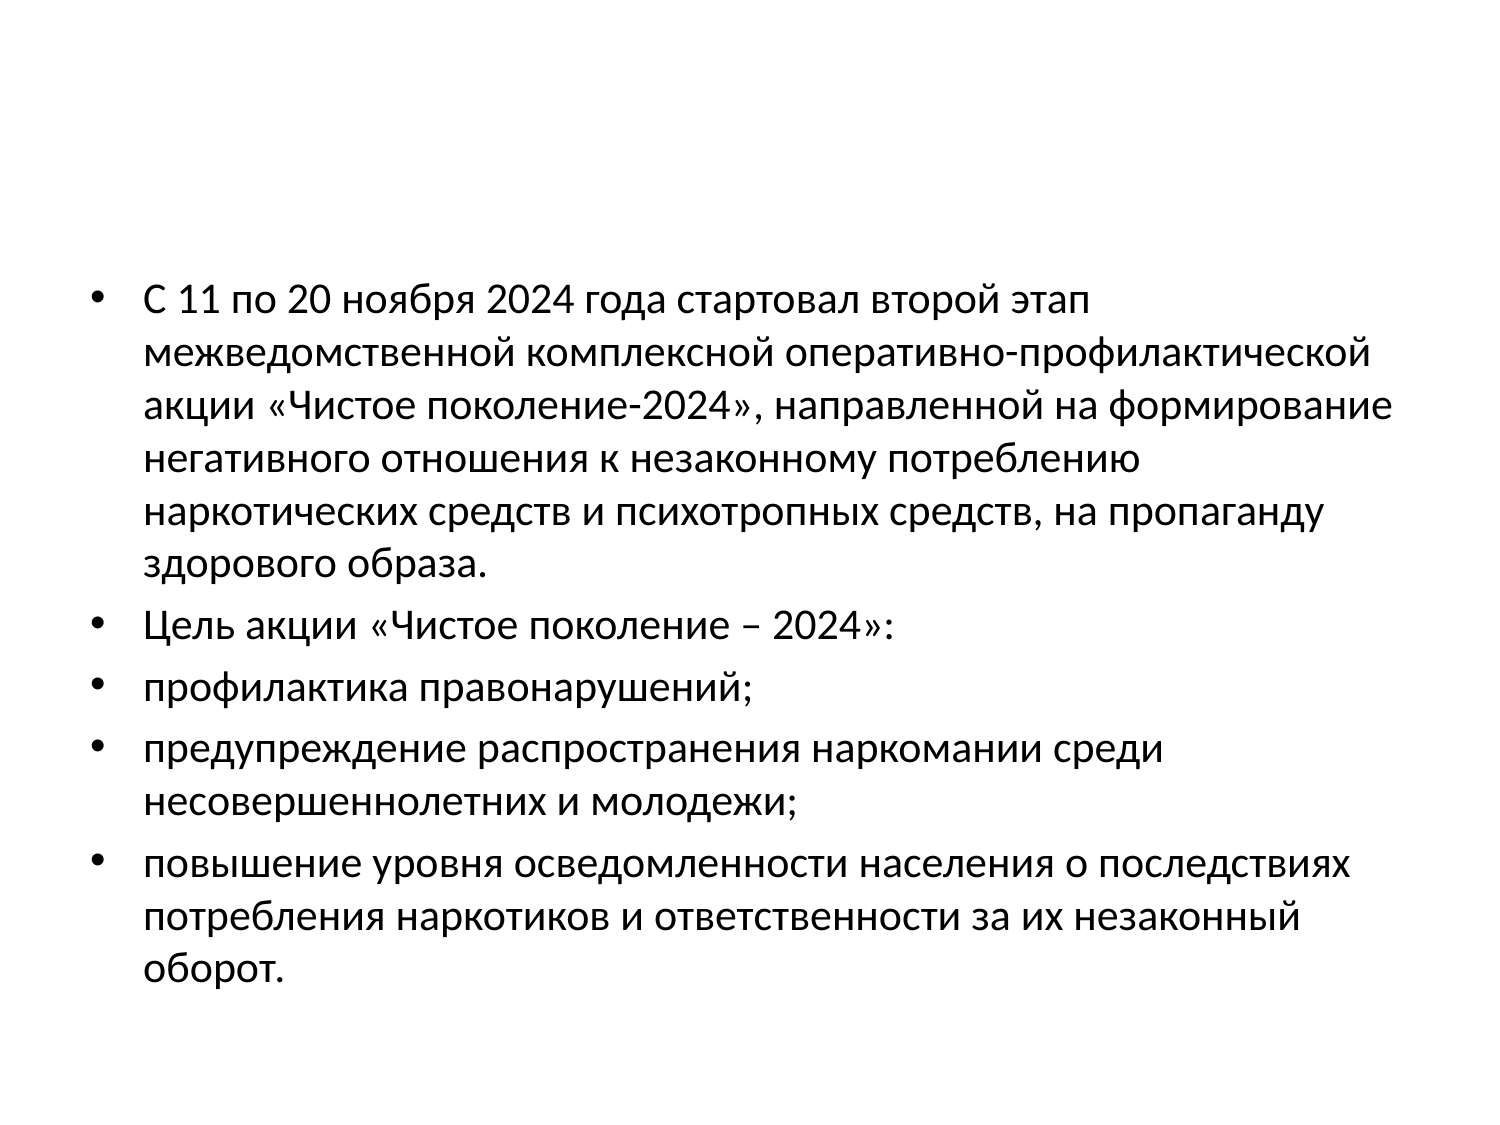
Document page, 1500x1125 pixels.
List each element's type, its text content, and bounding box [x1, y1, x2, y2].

list С 11 по 20 ноября 2024 года стартовал второй этап межведомственной комплексной оперативно-профилактической акции «Чистое поколение-2024», направленной на формирование негативного отношения к незаконному потреблению наркотических средств и психотропных средств, на пропаганду здорового образа. Цель акции «Чистое поколение – 2024»: профилактика правонарушений; предупреждение распространения наркомании среди несовершеннолетних и молодежи; повышение уровня осведомленности населения о последствиях потребления наркотиков и ответственности за их незаконный оборот. [75, 262, 1425, 1005]
